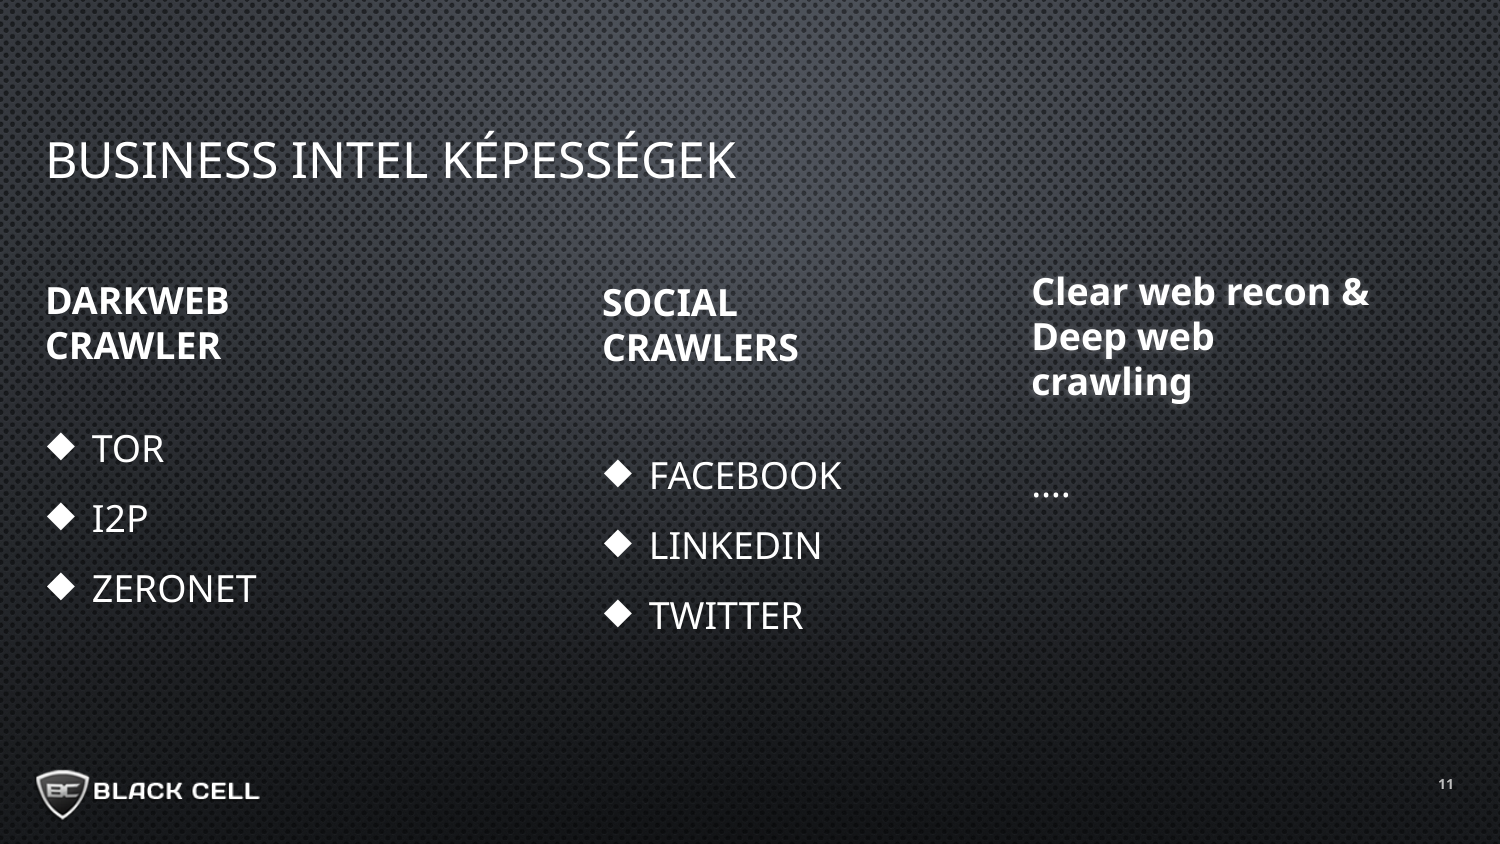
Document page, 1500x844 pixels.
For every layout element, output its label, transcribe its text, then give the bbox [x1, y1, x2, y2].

slide_number 11 [1417, 752, 1475, 819]
list Darkweb crawler TOR I2P Zeronet [45, 277, 388, 776]
list Social crawlers Facebook LinkedIn Twitter [602, 279, 945, 778]
text_box Clear web recon & Deep web crawling …. [1031, 267, 1374, 398]
title Business intel képességek [45, 129, 1149, 188]
picture [34, 763, 263, 833]
